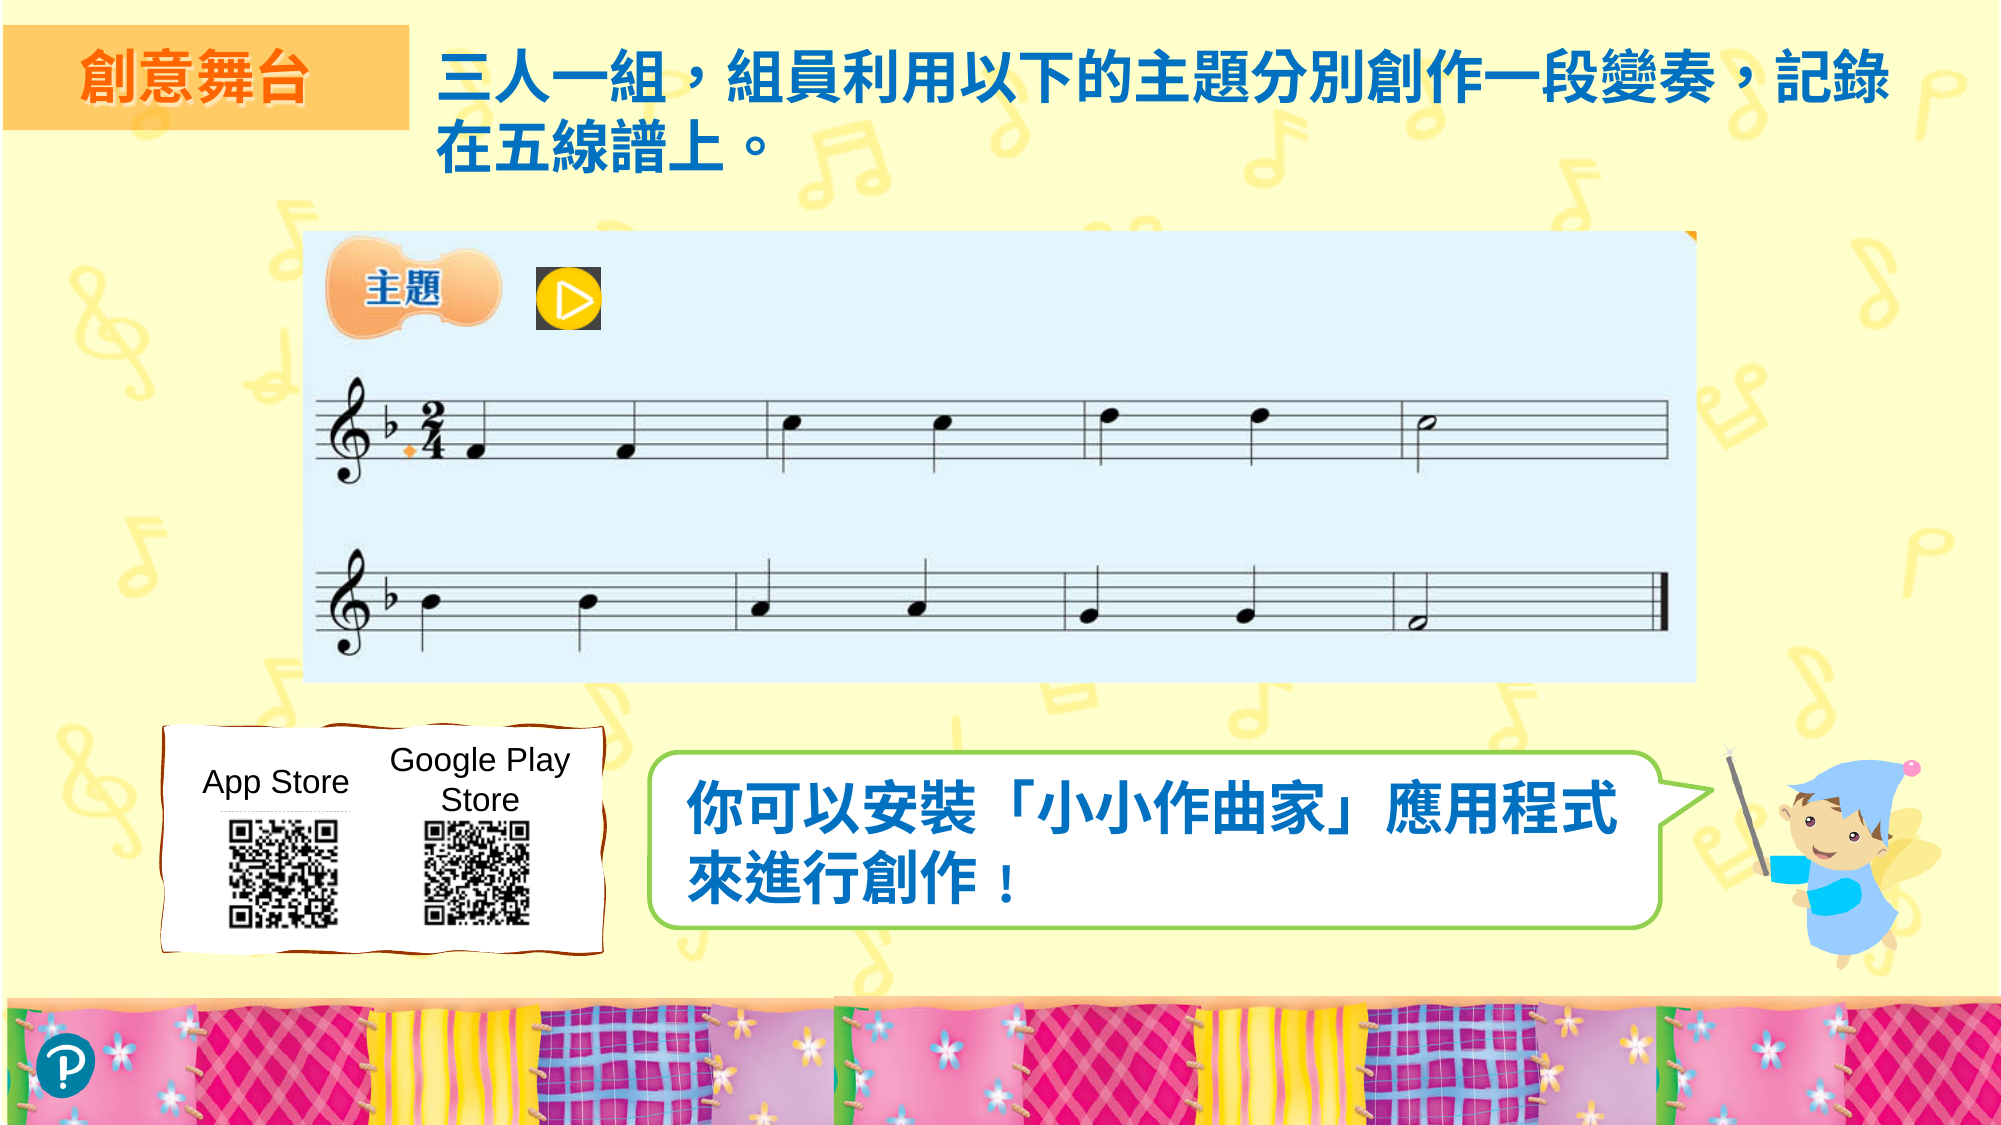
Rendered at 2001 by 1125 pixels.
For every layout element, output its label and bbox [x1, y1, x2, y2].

picture [1, 0, 2000, 989]
text_box [649, 752, 1661, 929]
text_box [0, 989, 2000, 1125]
text_box [163, 726, 603, 952]
